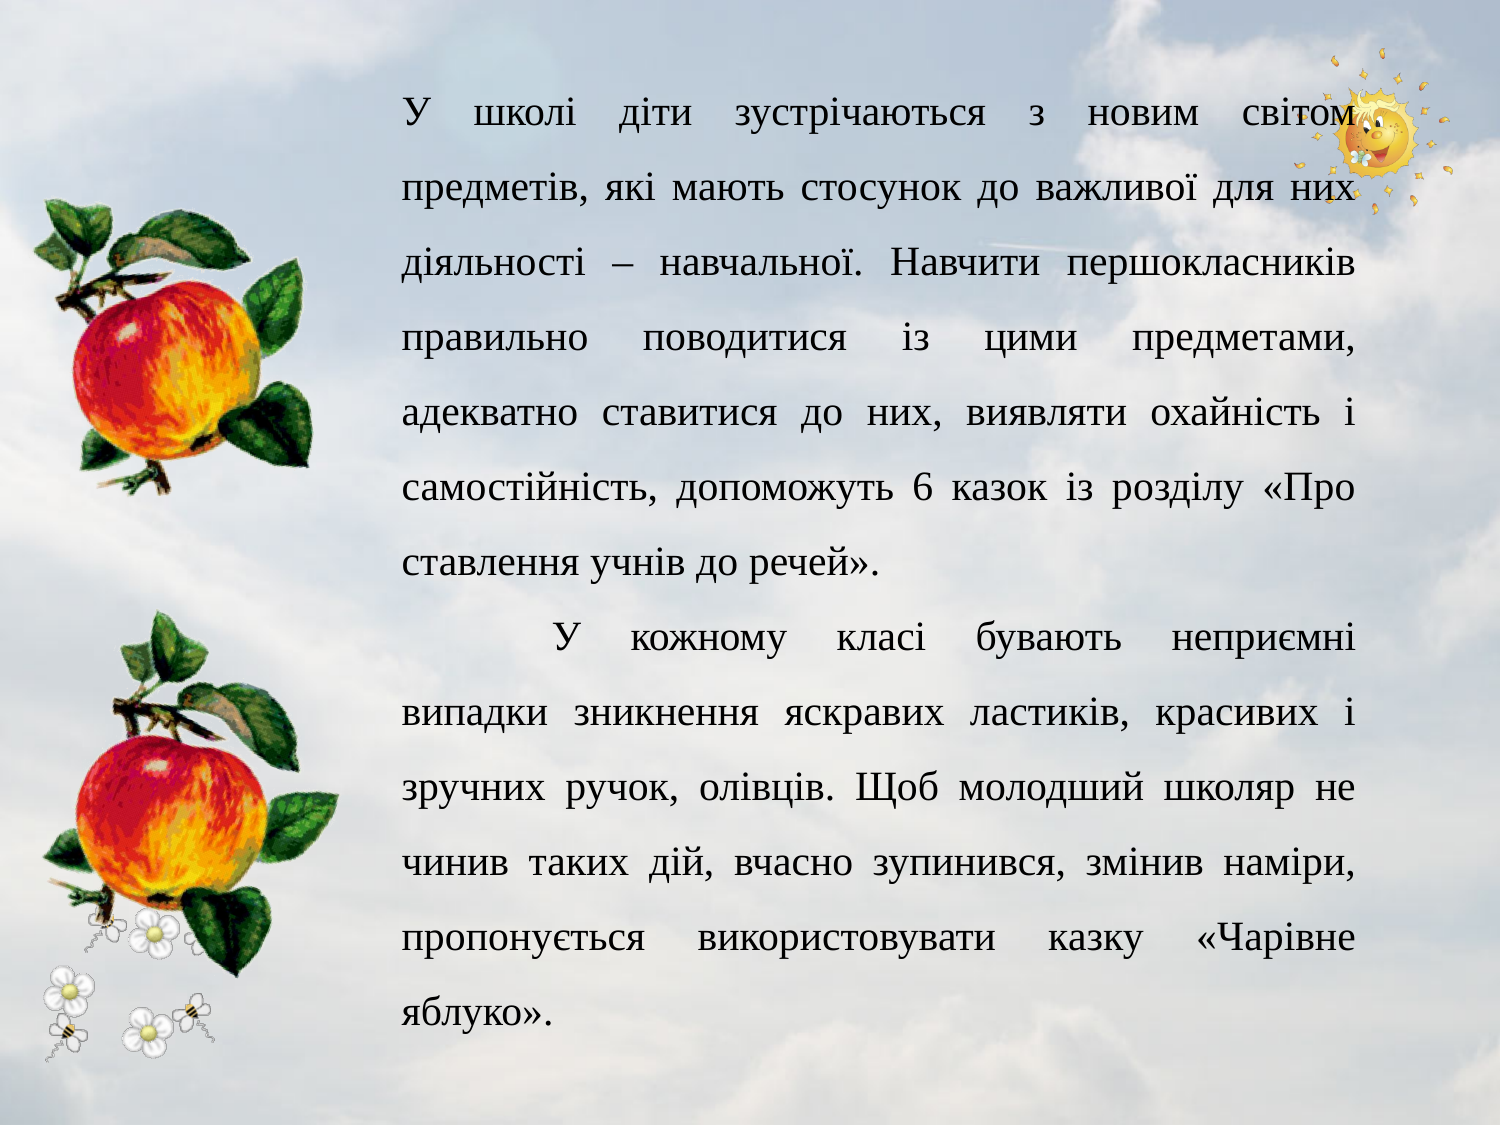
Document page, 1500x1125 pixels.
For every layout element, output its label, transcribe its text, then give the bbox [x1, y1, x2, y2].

text_box У школі діти зустрічаються з новим світом предметів, які мають стосунок до важливої для них діяльності – навчальної. Навчити першокласників правильно поводитися із цими предметами, адекватно ставитися до них, виявляти охайність і самостійність, допоможуть 6 казок із розділу «Про ставлення учнів до речей». У кожному класі бувають неприємні випадки зникнення яскравих ластиків, красивих і зручних ручок, олівців. Щоб молодший школяр не чинив таких дій, вчасно зупинився, змінив наміри, пропонується використовувати казку «Чарівне яблуко». [386, 51, 1372, 1042]
picture [0, 0, 1500, 1125]
